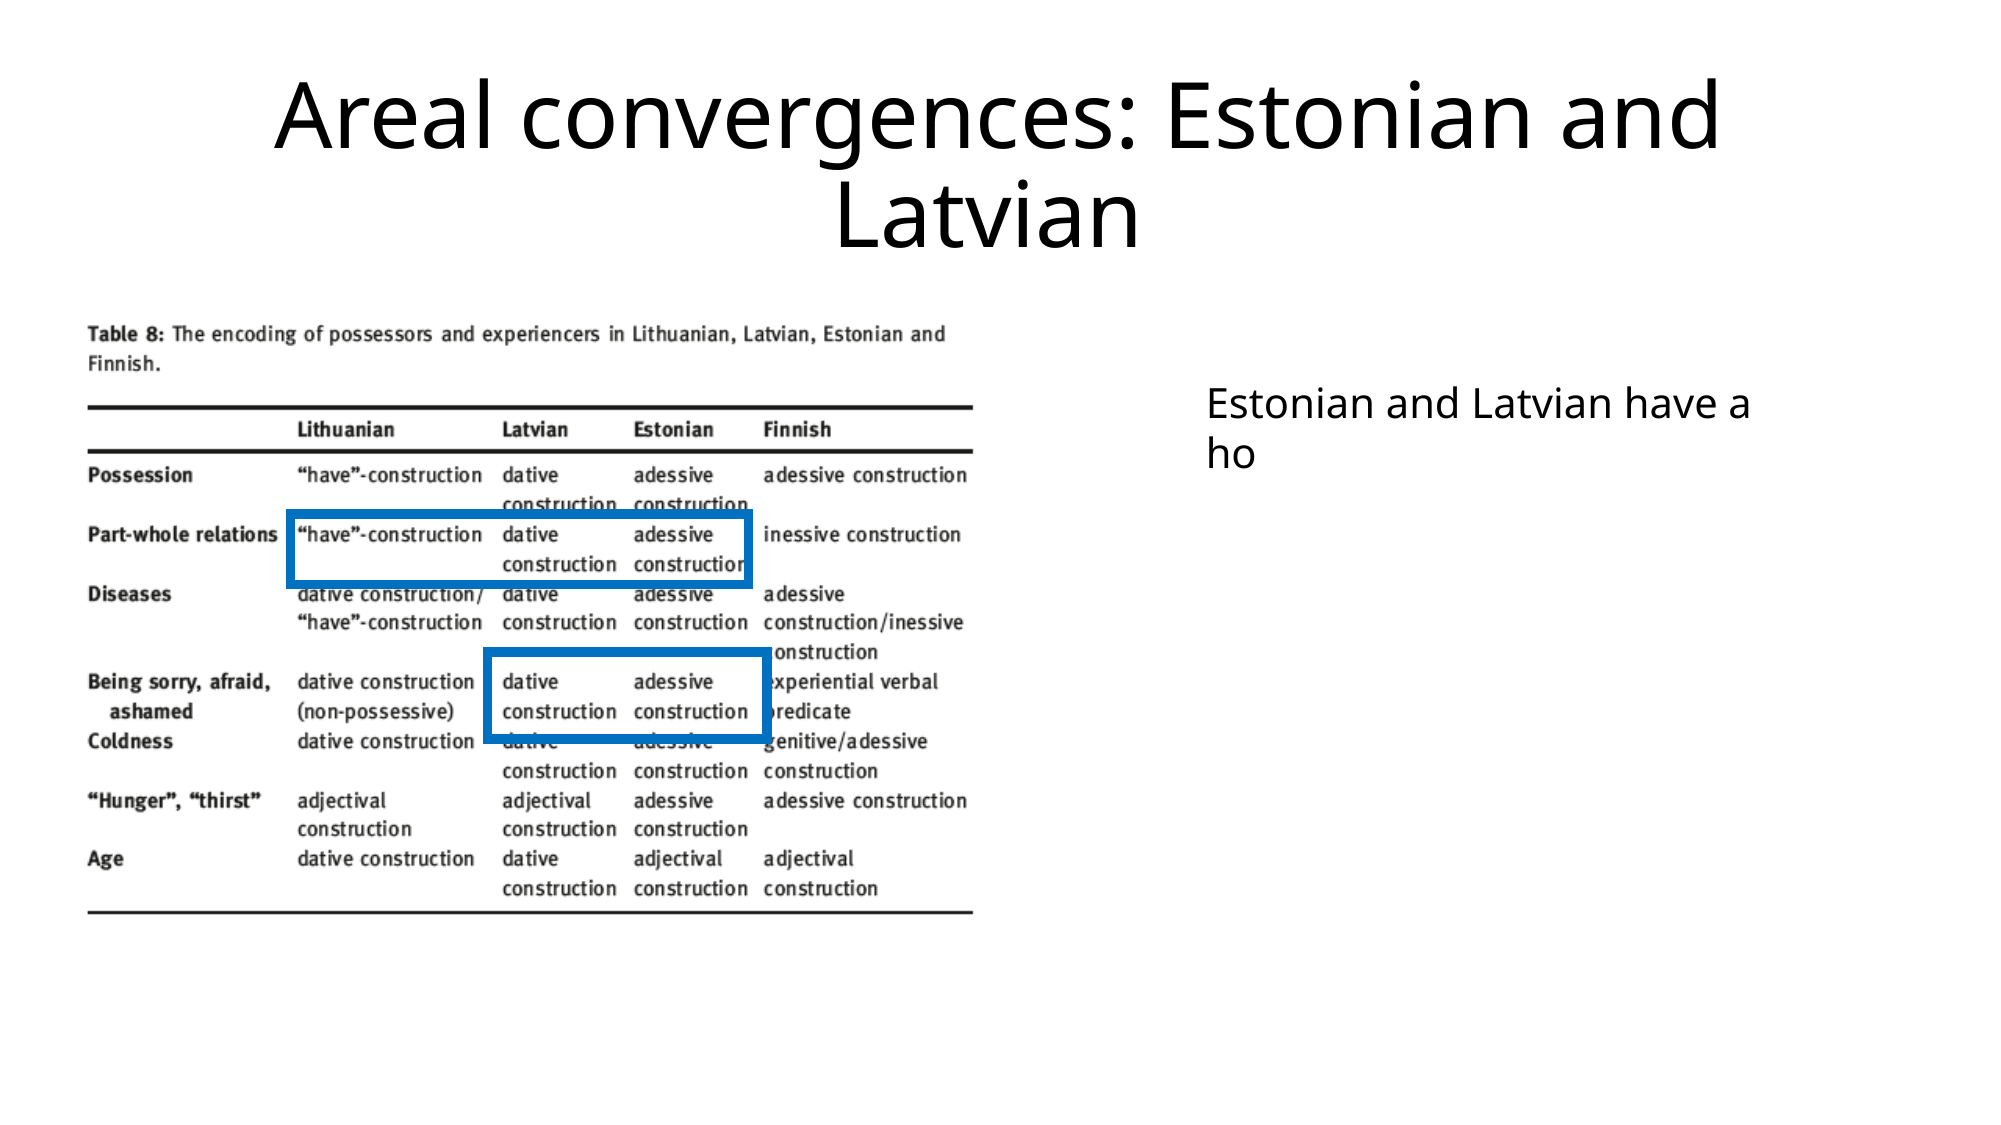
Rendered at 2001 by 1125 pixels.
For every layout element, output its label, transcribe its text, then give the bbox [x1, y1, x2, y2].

text_box Estonian and Latvian have a ho [1136, 299, 1799, 485]
title Areal convergences: Estonian and Latvian [137, 59, 1863, 278]
picture [52, 299, 1028, 952]
